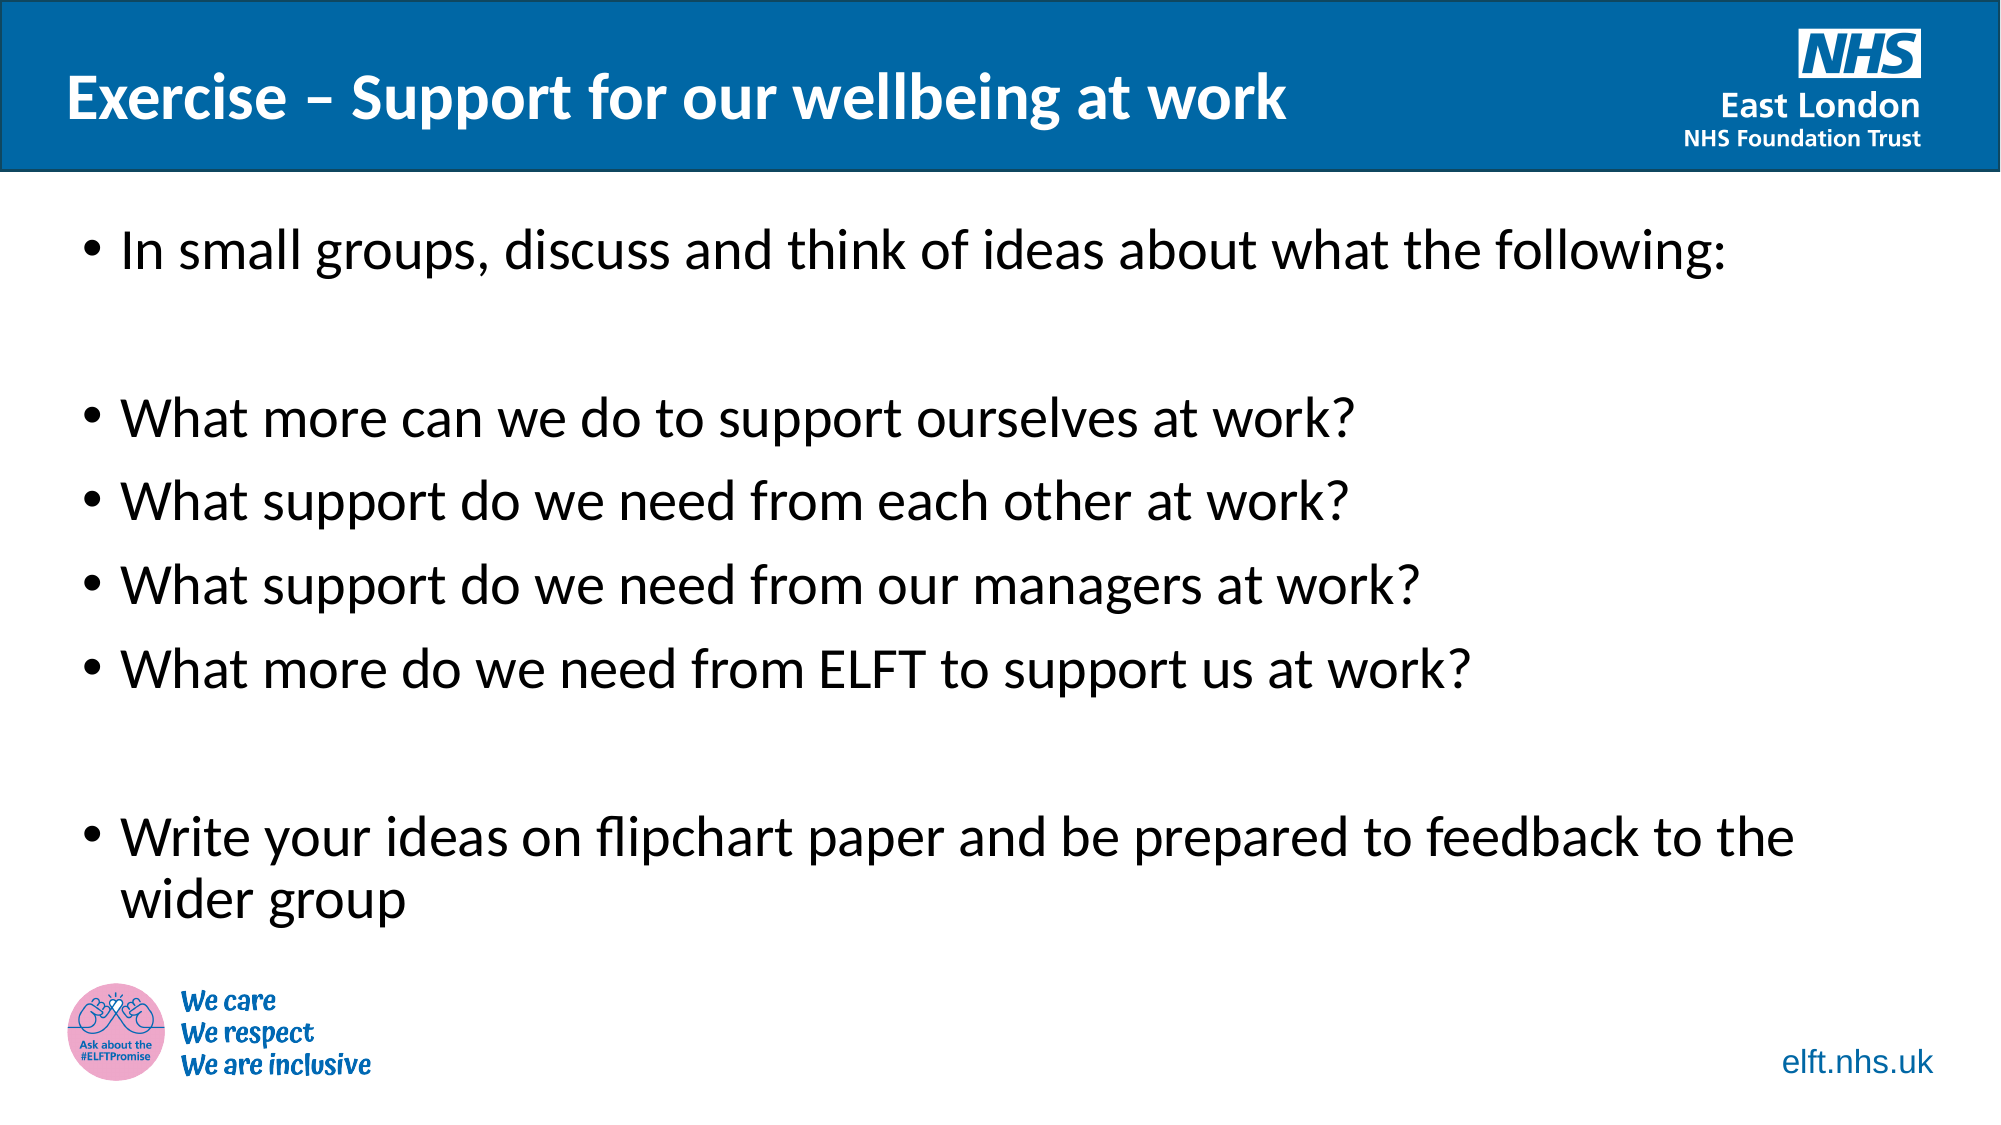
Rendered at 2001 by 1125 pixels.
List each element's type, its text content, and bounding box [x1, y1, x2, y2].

list Exercise – Support for our wellbeing at work [51, 45, 1454, 152]
text_box In small groups, discuss and think of ideas about what the following: What more can we do to support ourselves at work? What support do we need from each other at work? What support do we need from our managers at work? What more do we need from ELFT to support us at work? Write your ideas on flipchart paper and be prepared to feedback to the wider group [67, 211, 1920, 967]
picture [1669, 21, 1928, 154]
picture [67, 983, 371, 1081]
